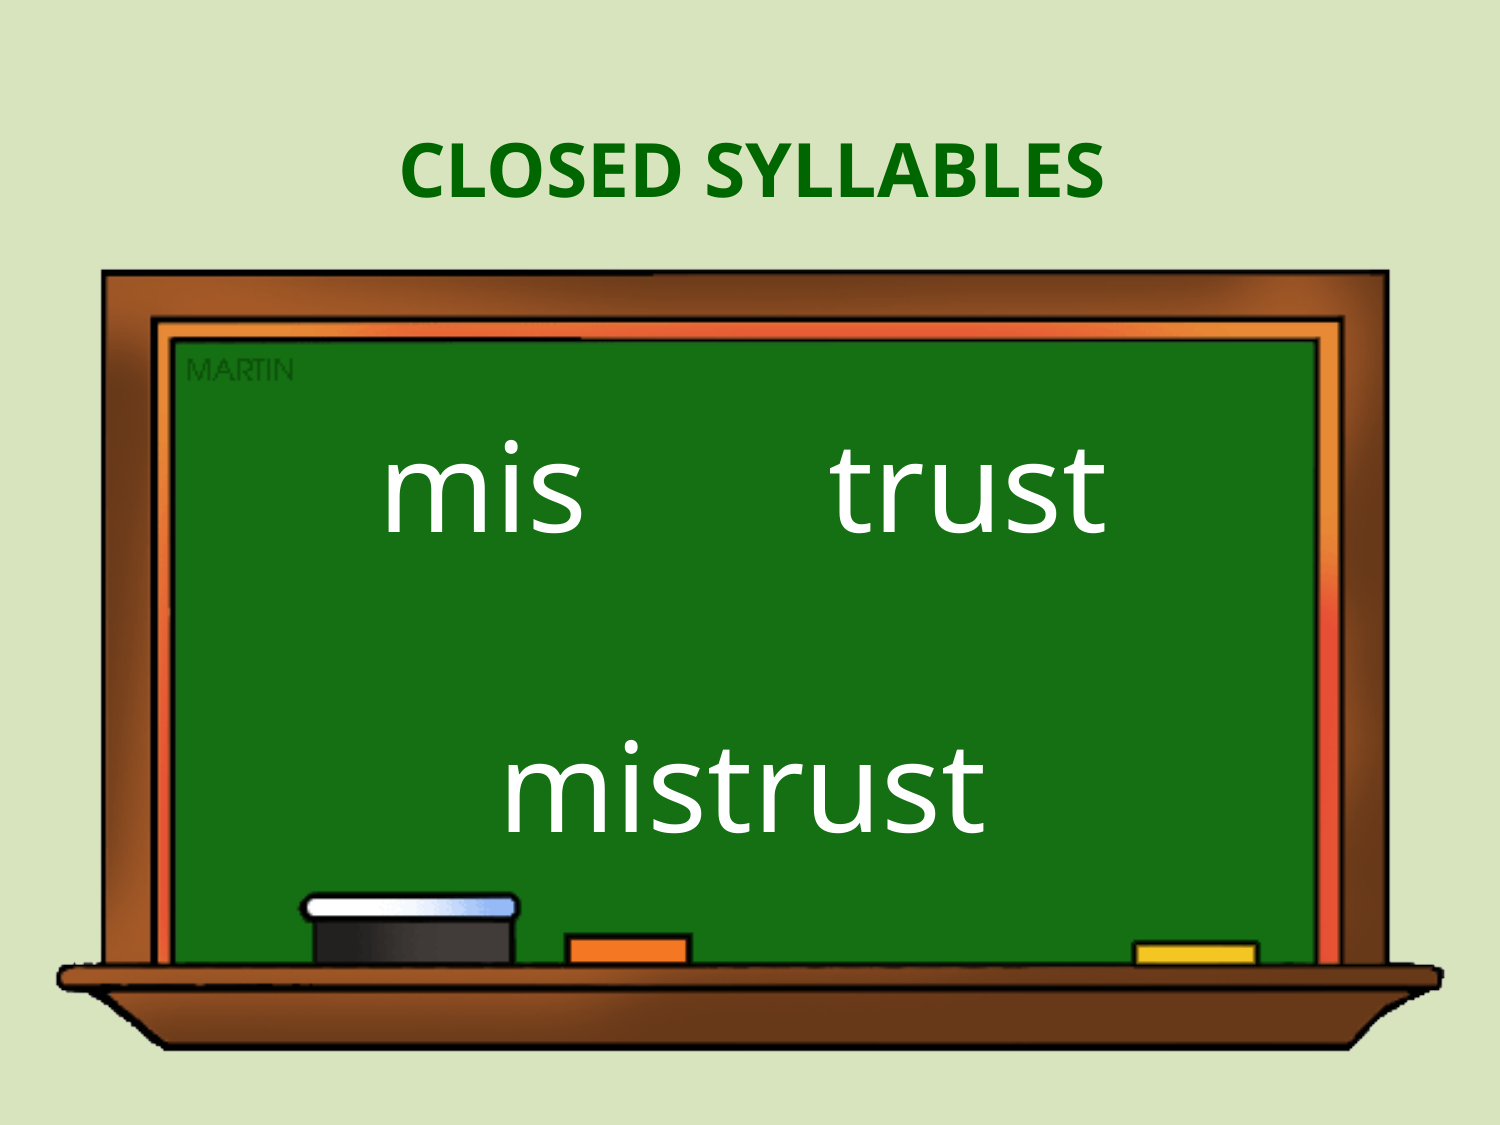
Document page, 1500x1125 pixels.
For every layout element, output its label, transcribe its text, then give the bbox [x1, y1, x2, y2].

text_box CLOSED SYLLABLES [183, 115, 1321, 221]
picture [46, 243, 1463, 1063]
